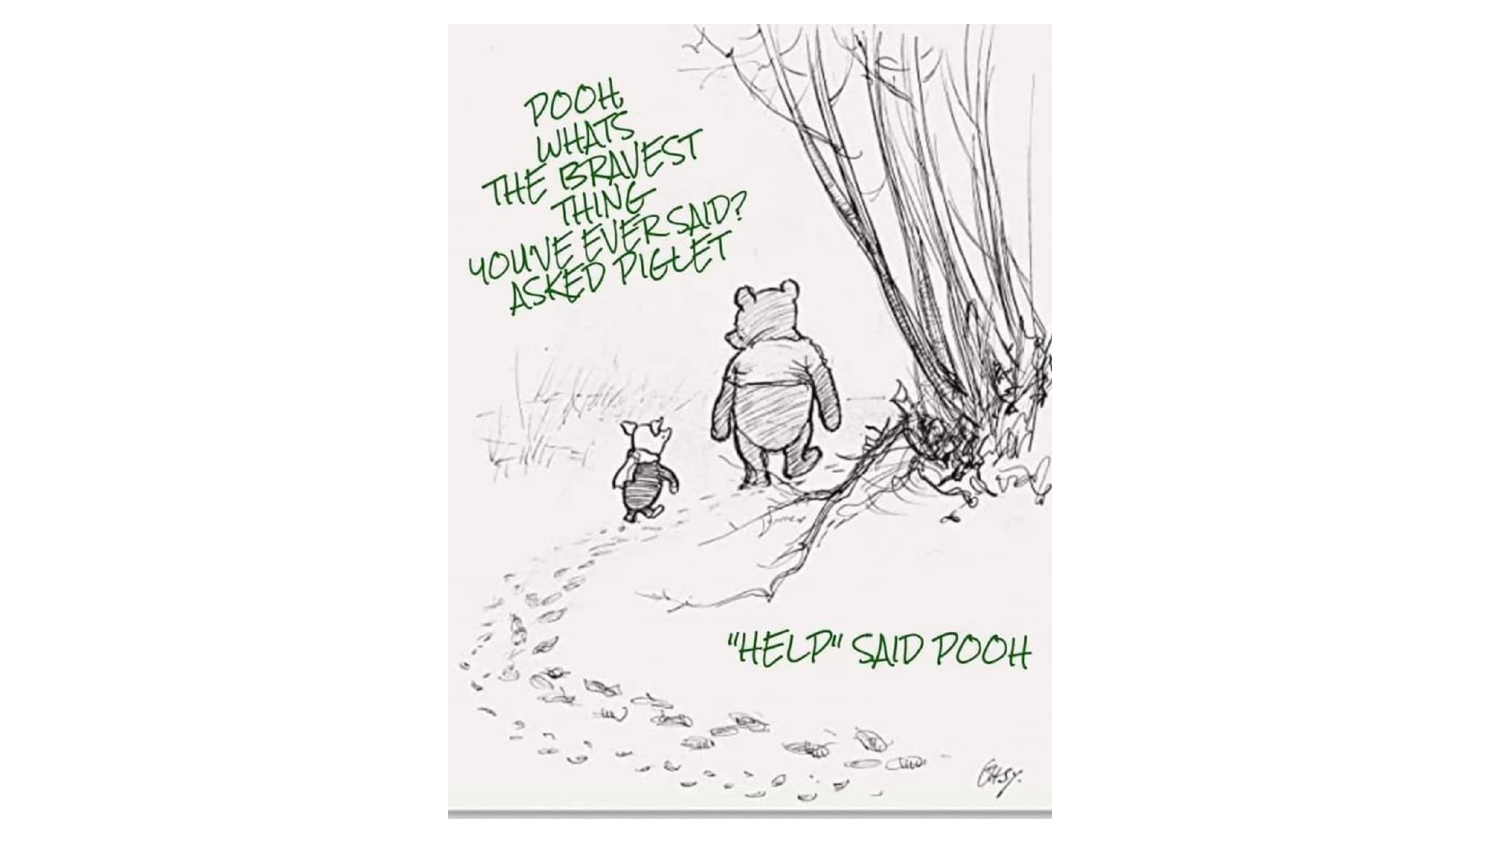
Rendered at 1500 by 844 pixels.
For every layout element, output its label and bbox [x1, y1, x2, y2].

picture [448, 24, 1052, 819]
